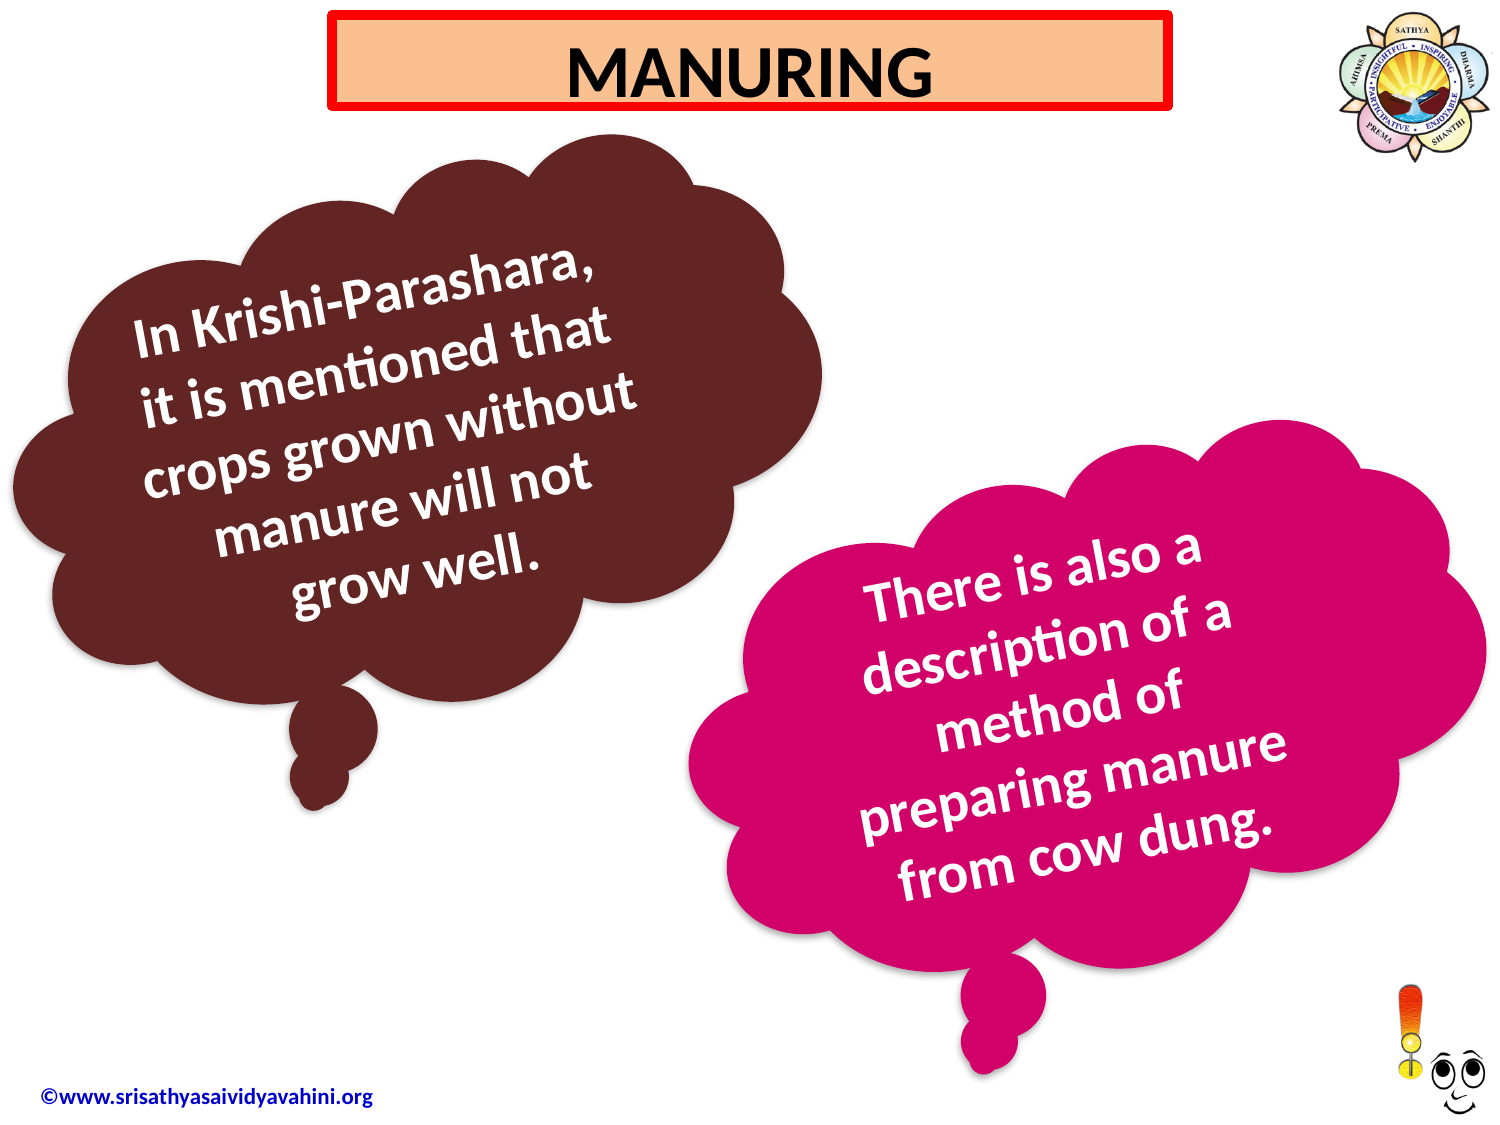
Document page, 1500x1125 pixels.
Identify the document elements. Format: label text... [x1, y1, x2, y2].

picture [1350, 974, 1500, 1125]
text_box In Krishi-Parashara, it is mentioned that crops grown without manure will not grow well. [13, 134, 822, 811]
text_box MANURING [331, 15, 1168, 107]
picture [1333, 8, 1493, 163]
text_box There is also a description of a method of preparing manure from cow dung. [688, 419, 1487, 1075]
